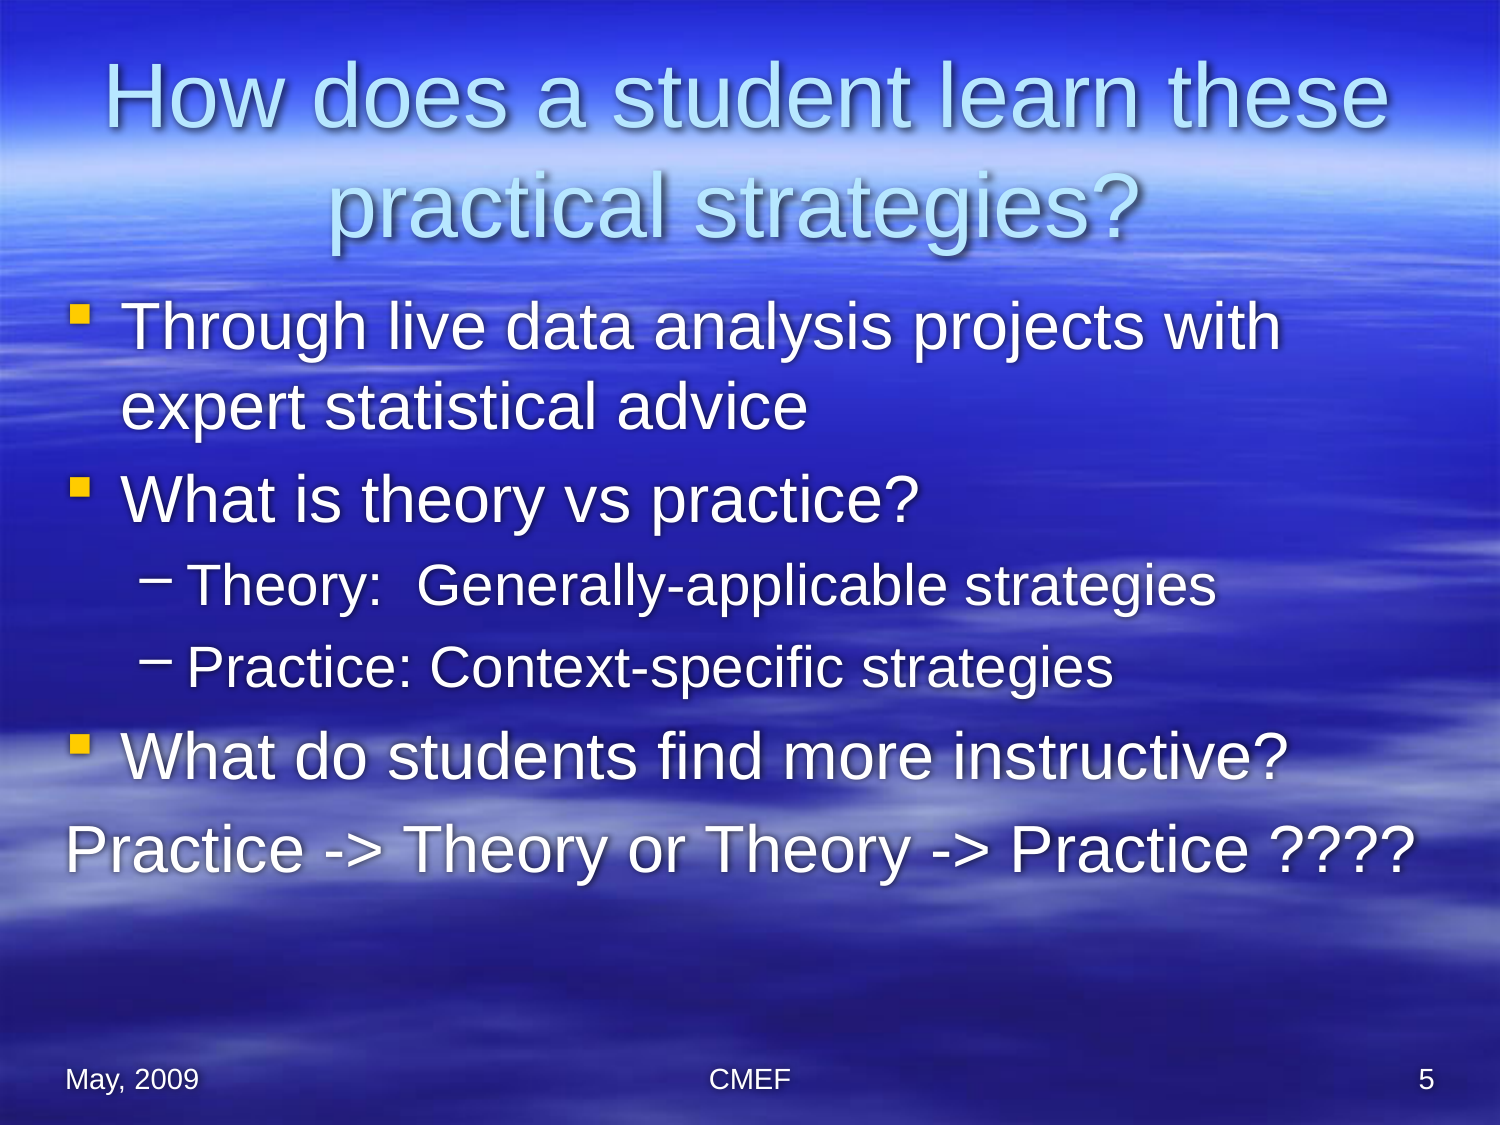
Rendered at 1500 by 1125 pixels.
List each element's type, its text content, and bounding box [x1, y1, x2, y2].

footer CMEF [512, 1024, 988, 1103]
list Through live data analysis projects with expert statistical advice What is theory vs practice? Theory: Generally-applicable strategies Practice: Context-specific strategies What do students find more instructive? Practice -> Theory or Theory -> Practice ???? [49, 274, 1451, 1001]
title How does a student learn these practical strategies? [49, 37, 1446, 256]
picture [0, 0, 1500, 1125]
slide_number 5 [1074, 1024, 1451, 1103]
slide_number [49, 1024, 426, 1103]
